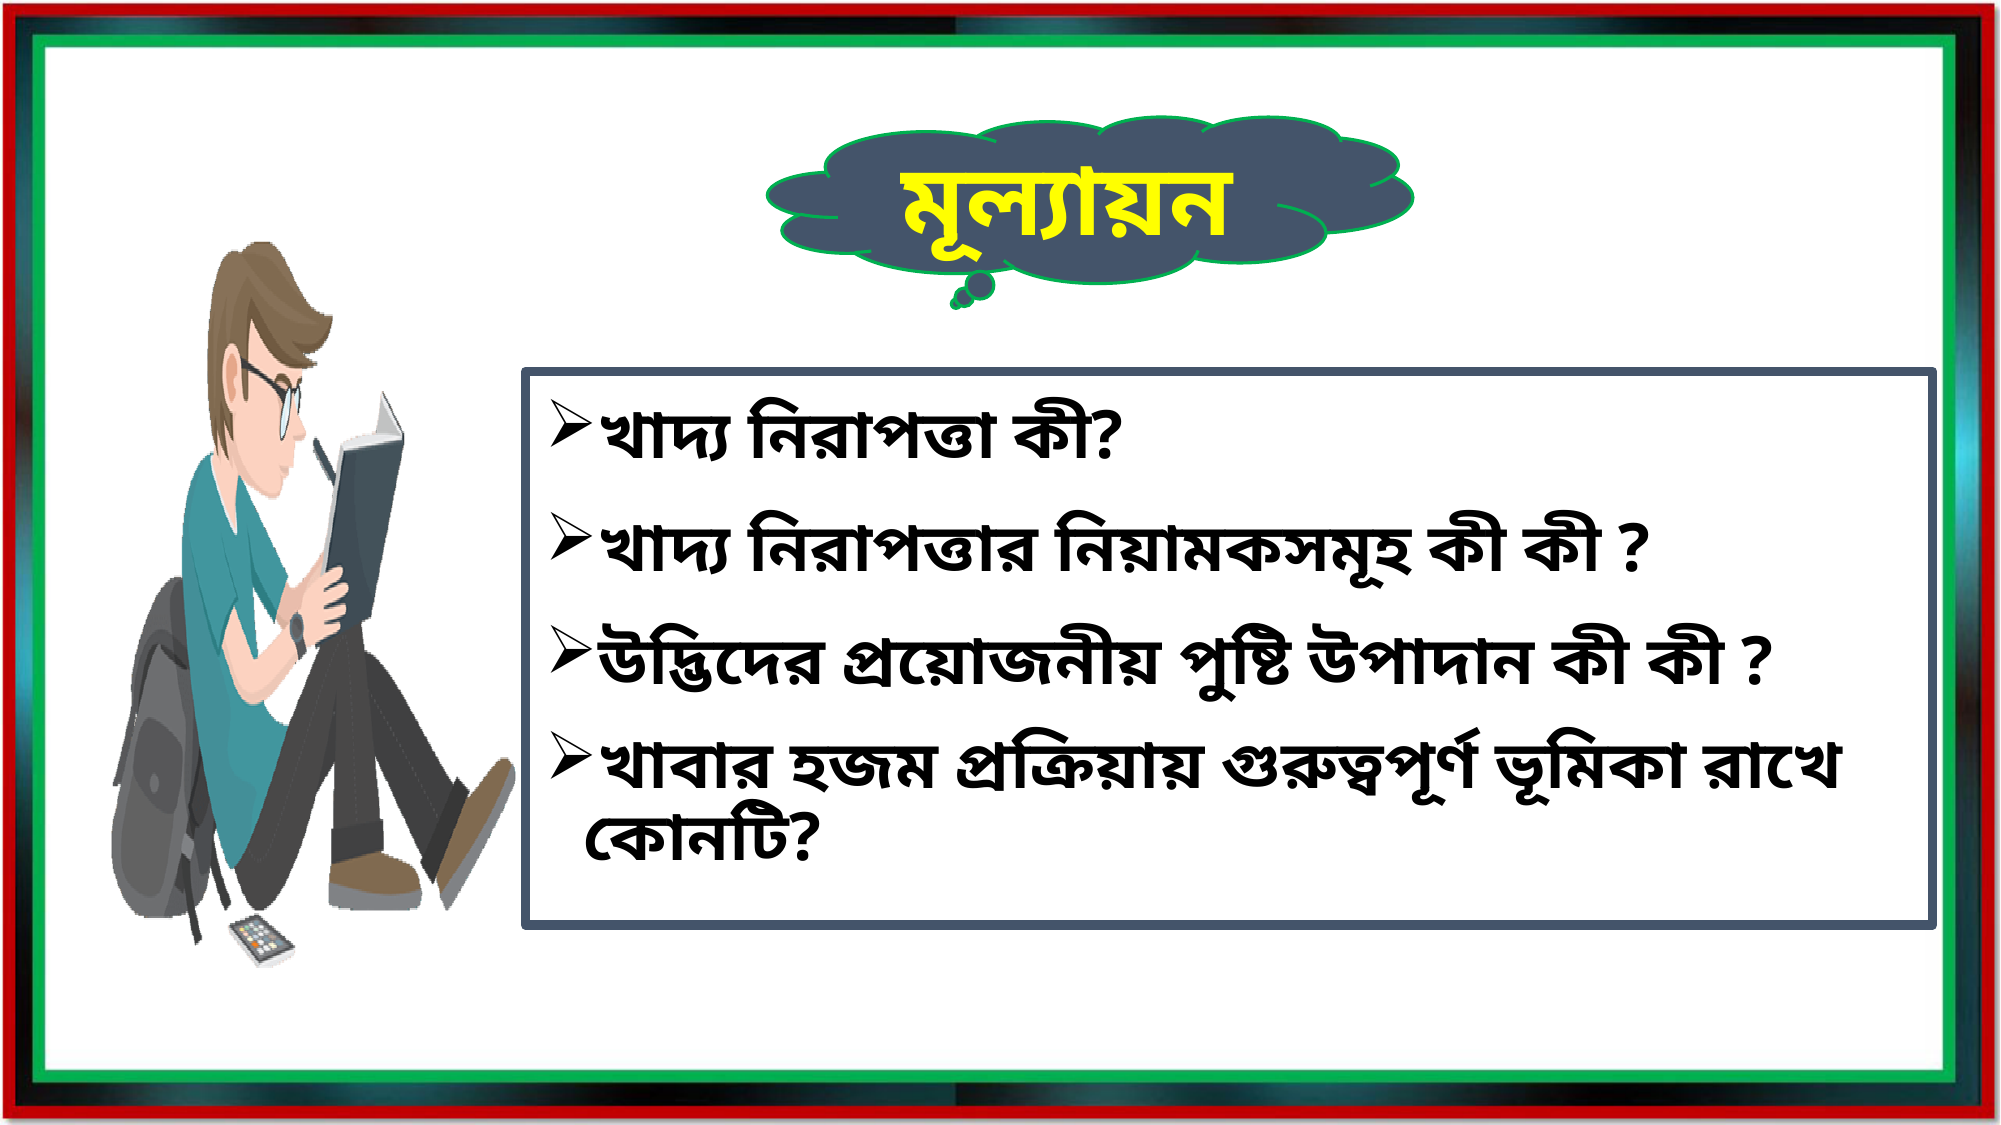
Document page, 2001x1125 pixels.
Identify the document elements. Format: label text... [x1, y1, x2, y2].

picture [0, 0, 2001, 1125]
text_box মূল্যায়ন [765, 115, 1415, 311]
text_box খাদ্য নিরাপত্তা কী? খাদ্য নিরাপত্তার নিয়ামকসমূহ কী কী ? উদ্ভিদের প্রয়োজনীয় পুষ্টি উপাদান কী কী ? খাবার হজম প্রক্রিয়ায় গুরুত্বপূর্ণ ভূমিকা রাখে কোনটি? [526, 371, 1933, 926]
